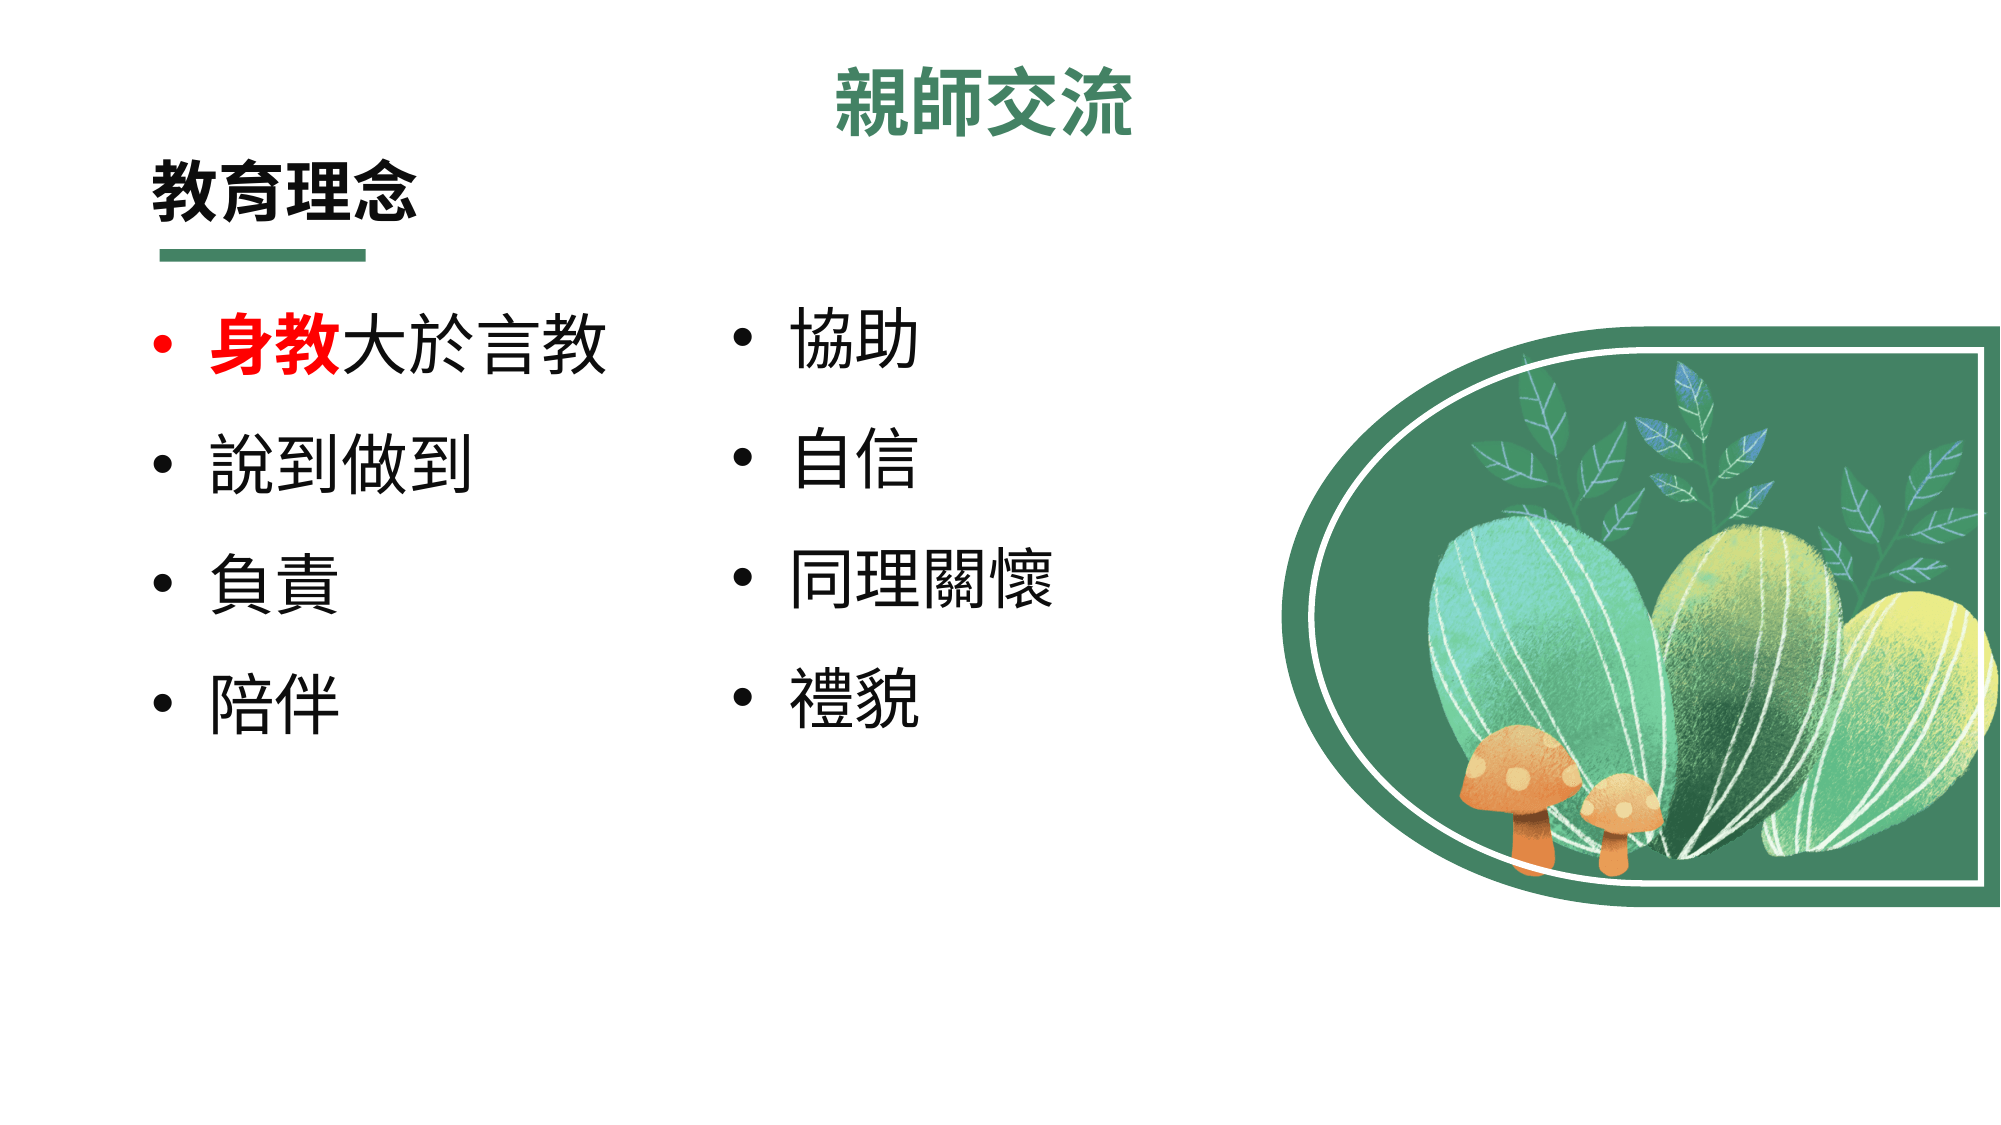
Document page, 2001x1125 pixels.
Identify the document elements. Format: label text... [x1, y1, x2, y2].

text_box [1282, 255, 2000, 1005]
text_box 協助 自信 同理關懷 禮貌 [717, 249, 1298, 744]
text_box 教育理念 [137, 142, 612, 237]
text_box 身教大於言教 說到做到 負責 陪伴 [137, 255, 718, 750]
text_box [159, 248, 367, 263]
text_box 親師交流 [819, 48, 1150, 153]
